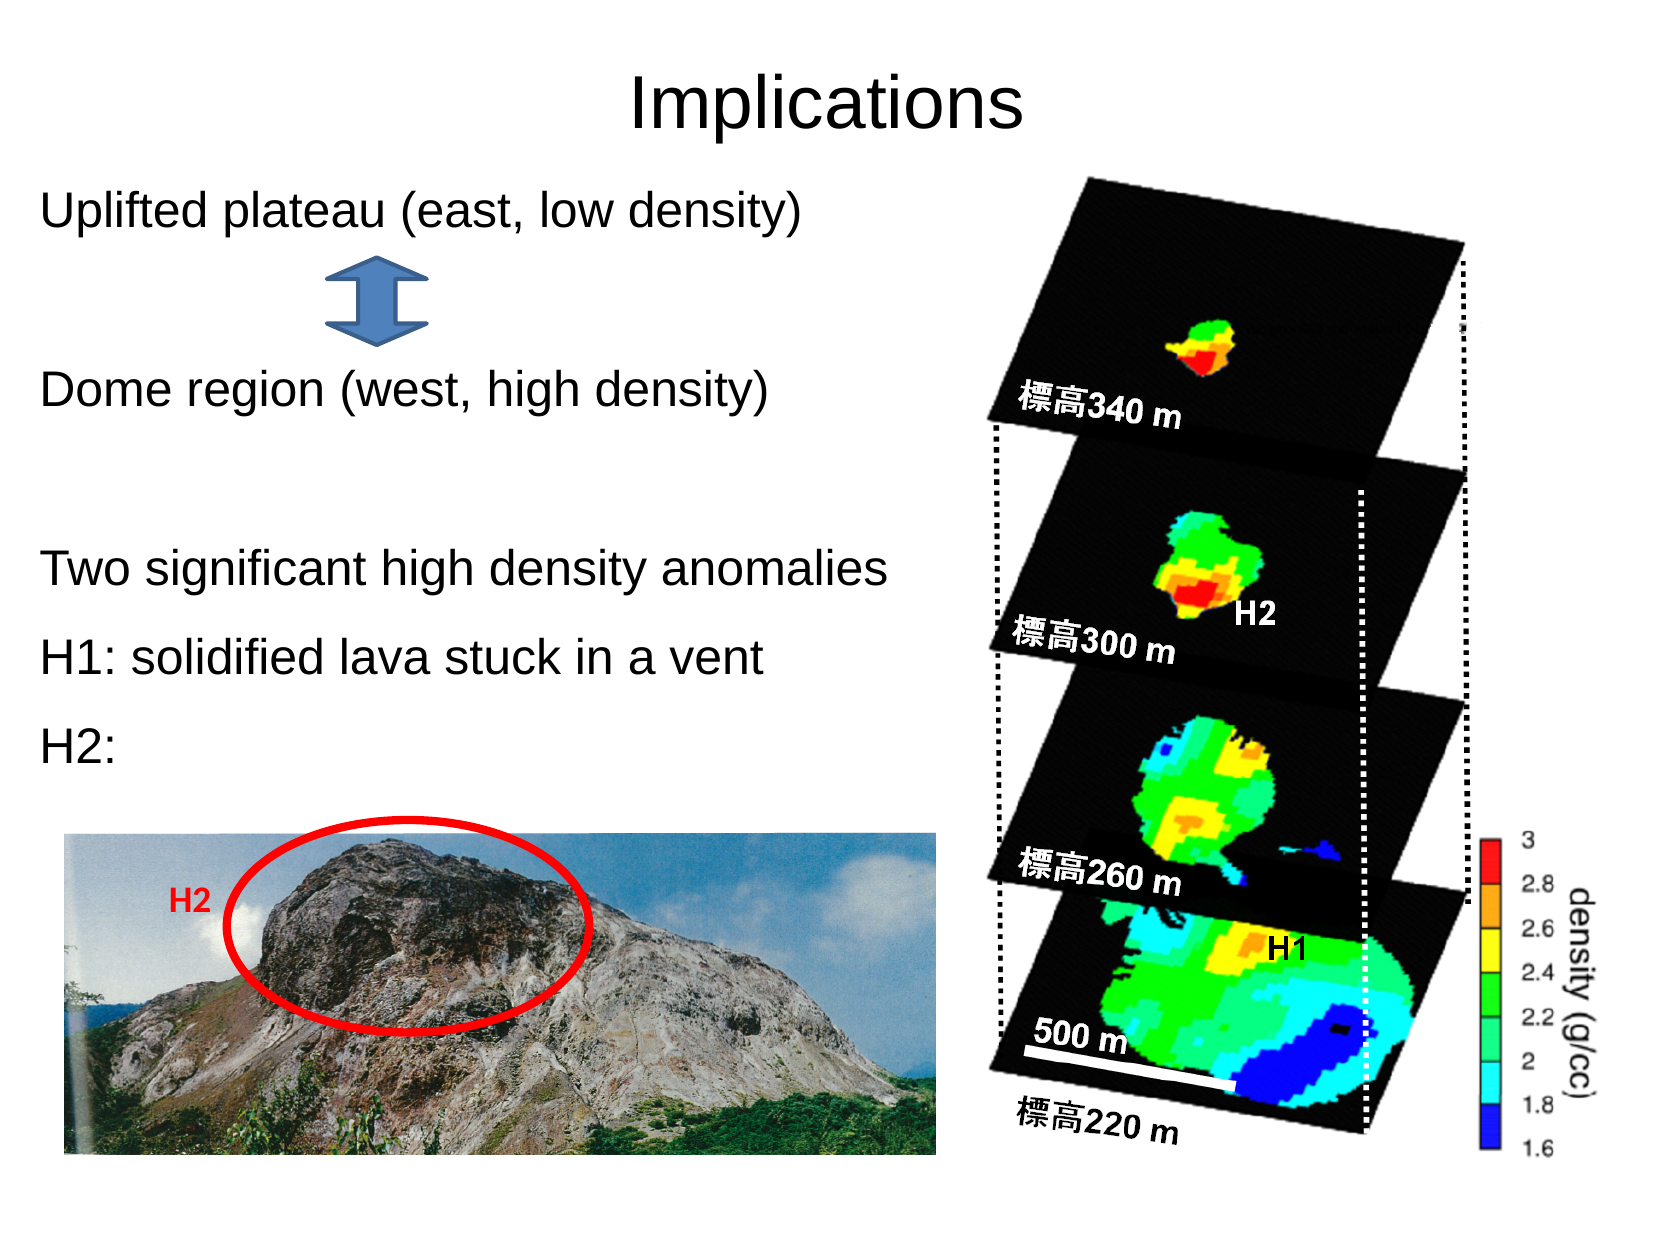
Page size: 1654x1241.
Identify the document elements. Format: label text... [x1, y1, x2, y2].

text_box [324, 255, 429, 347]
picture [63, 832, 936, 1155]
title Implications [82, 49, 1571, 148]
text_box [323, 817, 493, 830]
picture [964, 175, 1606, 1169]
list Uplifted plateau (east, low density) Dome region (west, high density) Two significant high density anomalies H1: solidified lava stuck in a vent H2: [39, 177, 927, 996]
